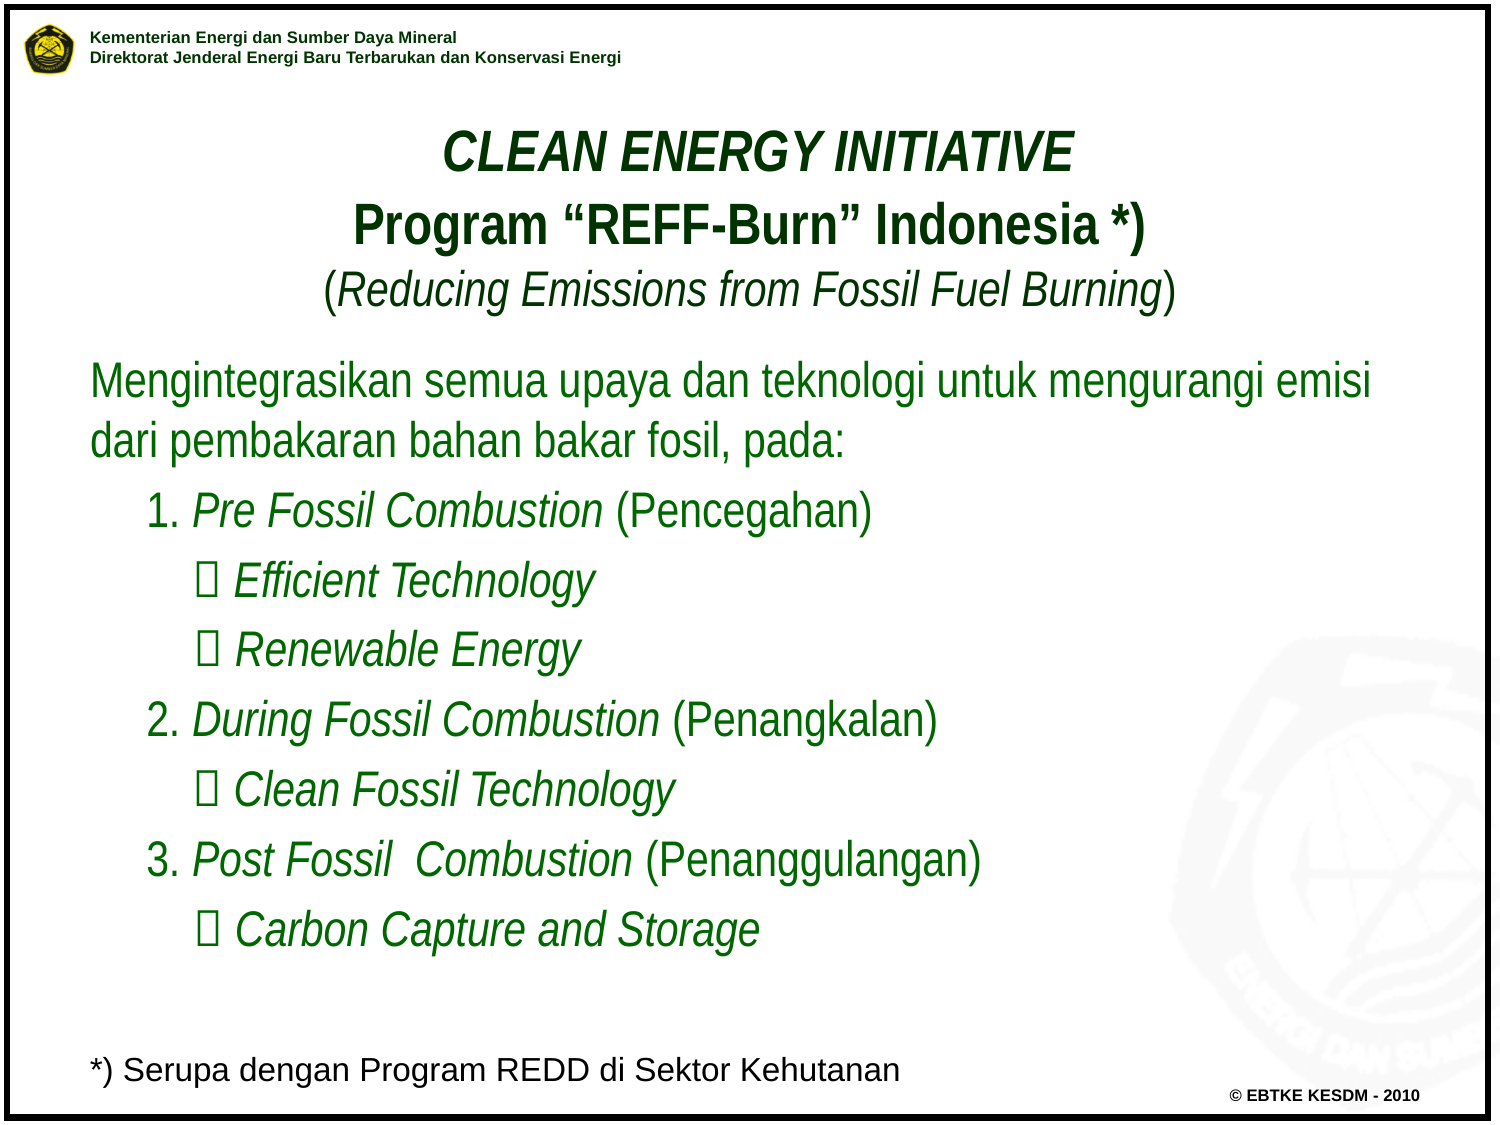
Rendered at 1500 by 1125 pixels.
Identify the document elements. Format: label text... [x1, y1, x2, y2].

picture [23, 23, 75, 75]
text_box *) Serupa dengan Program REDD di Sektor Kehutanan [75, 1040, 917, 1096]
list Mengintegrasikan semua upaya dan teknologi untuk mengurangi emisi dari pembakaran bahan bakar fosil, pada: 1. Pre Fossil Combustion (Pencegahan)  Efficient Technology  Renewable Energy 2. During Fossil Combustion (Penangkalan)  Clean Fossil Technology 3. Post Fossil Combustion (Penanggulangan)  Carbon Capture and Storage [74, 269, 1426, 1020]
title CLEAN ENERGY INITIATIVE Program “REFF-Burn” Indonesia *) (Reducing Emissions from Fossil Fuel Burning) [74, 105, 1426, 269]
